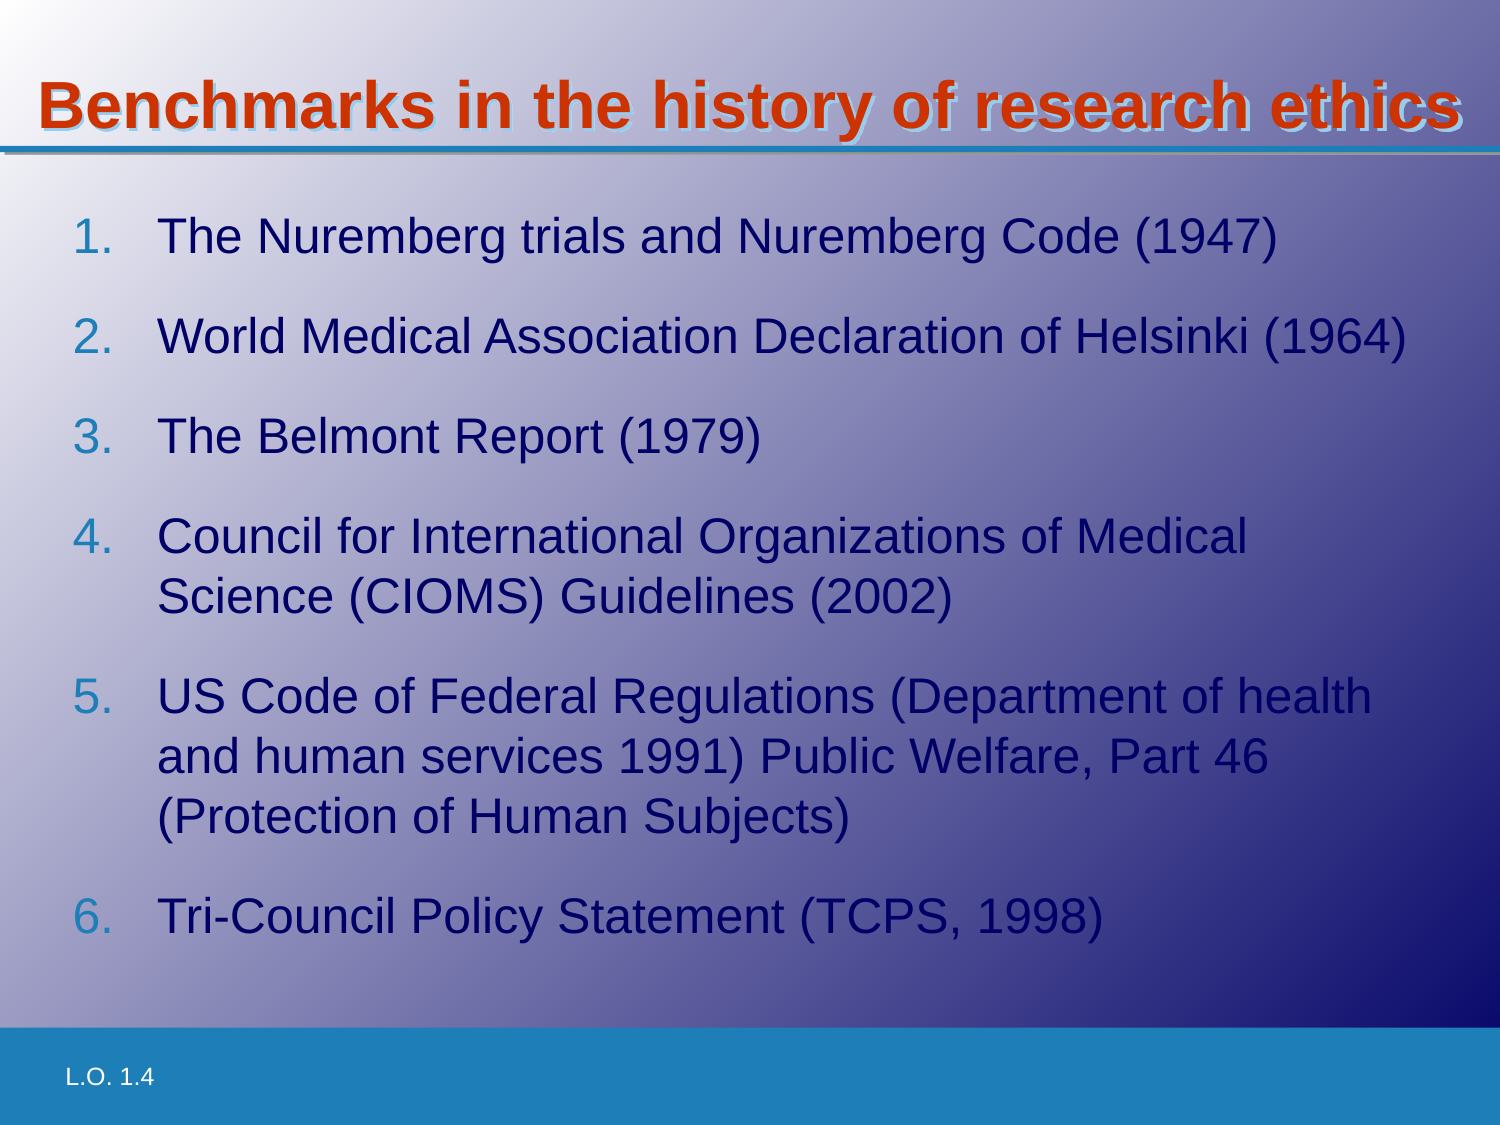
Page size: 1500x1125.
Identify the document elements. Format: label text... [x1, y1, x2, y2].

title Benchmarks in the history of research ethics [0, 0, 1500, 204]
list The Nuremberg trials and Nuremberg Code (1947) World Medical Association Declaration of Helsinki (1964) The Belmont Report (1979) Council for International Organizations of Medical Science (CIOMS) Guidelines (2002) US Code of Federal Regulations (Department of health and human services 1991) Public Welfare, Part 46 (Protection of Human Subjects) Tri-Council Policy Statement (TCPS, 1998) [72, 203, 1433, 960]
